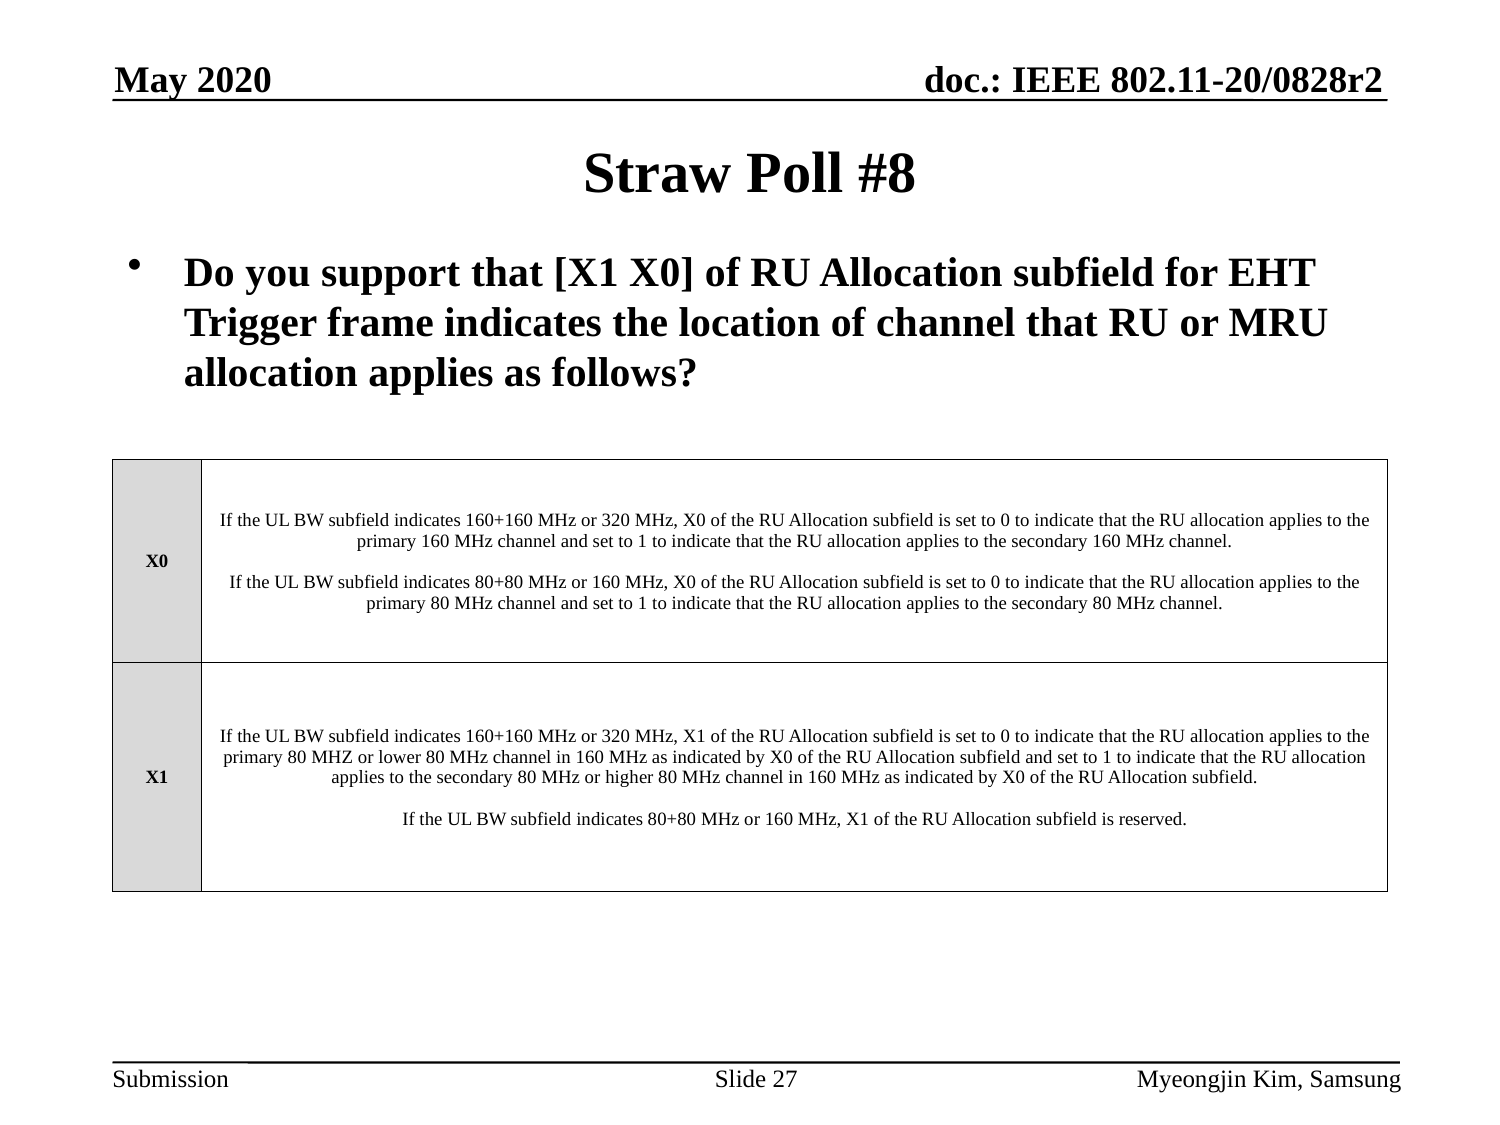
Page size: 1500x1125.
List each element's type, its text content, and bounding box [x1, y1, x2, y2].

text_box Do you support that [X1 X0] of RU Allocation subfield for EHT Trigger frame indicates the location of channel that RU or MRU allocation applies as follows? [112, 237, 1388, 438]
table_cell X1 [113, 663, 201, 891]
table_cell If the UL BW subfield indicates 160+160 MHz or 320 MHz, X1 of the RU Allocation subfield is set to 0 to indicate that the RU allocation applies to the primary 80 MHZ or lower 80 MHz channel in 160 MHz as indicated by X0 of the RU Allocation subfield and set to 1 to indicate that the RU allocation applies to the secondary 80 MHz or higher 80 MHz channel in 160 MHz as indicated by X0 of the RU Allocation subfield. If the UL BW subfield indicates 80+80 MHz or 160 MHz, X1 of the RU Allocation subfield is reserved. [202, 663, 1387, 891]
table_header X0 [113, 460, 201, 662]
table_header If the UL BW subfield indicates 160+160 MHz or 320 MHz, X0 of the RU Allocation subfield is set to 0 to indicate that the RU allocation applies to the primary 160 MHz channel and set to 1 to indicate that the RU allocation applies to the secondary 160 MHz channel. If the UL BW subfield indicates 80+80 MHz or 160 MHz, X0 of the RU Allocation subfield is set to 0 to indicate that the RU allocation applies to the primary 80 MHz channel and set to 1 to indicate that the RU allocation applies to the secondary 80 MHz channel. [202, 460, 1387, 662]
title Straw Poll #8 [112, 112, 1388, 226]
slide_number Slide 27 [712, 1061, 800, 1093]
footer Myeongjin Kim, Samsung [1130, 1061, 1402, 1093]
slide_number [114, 54, 309, 101]
